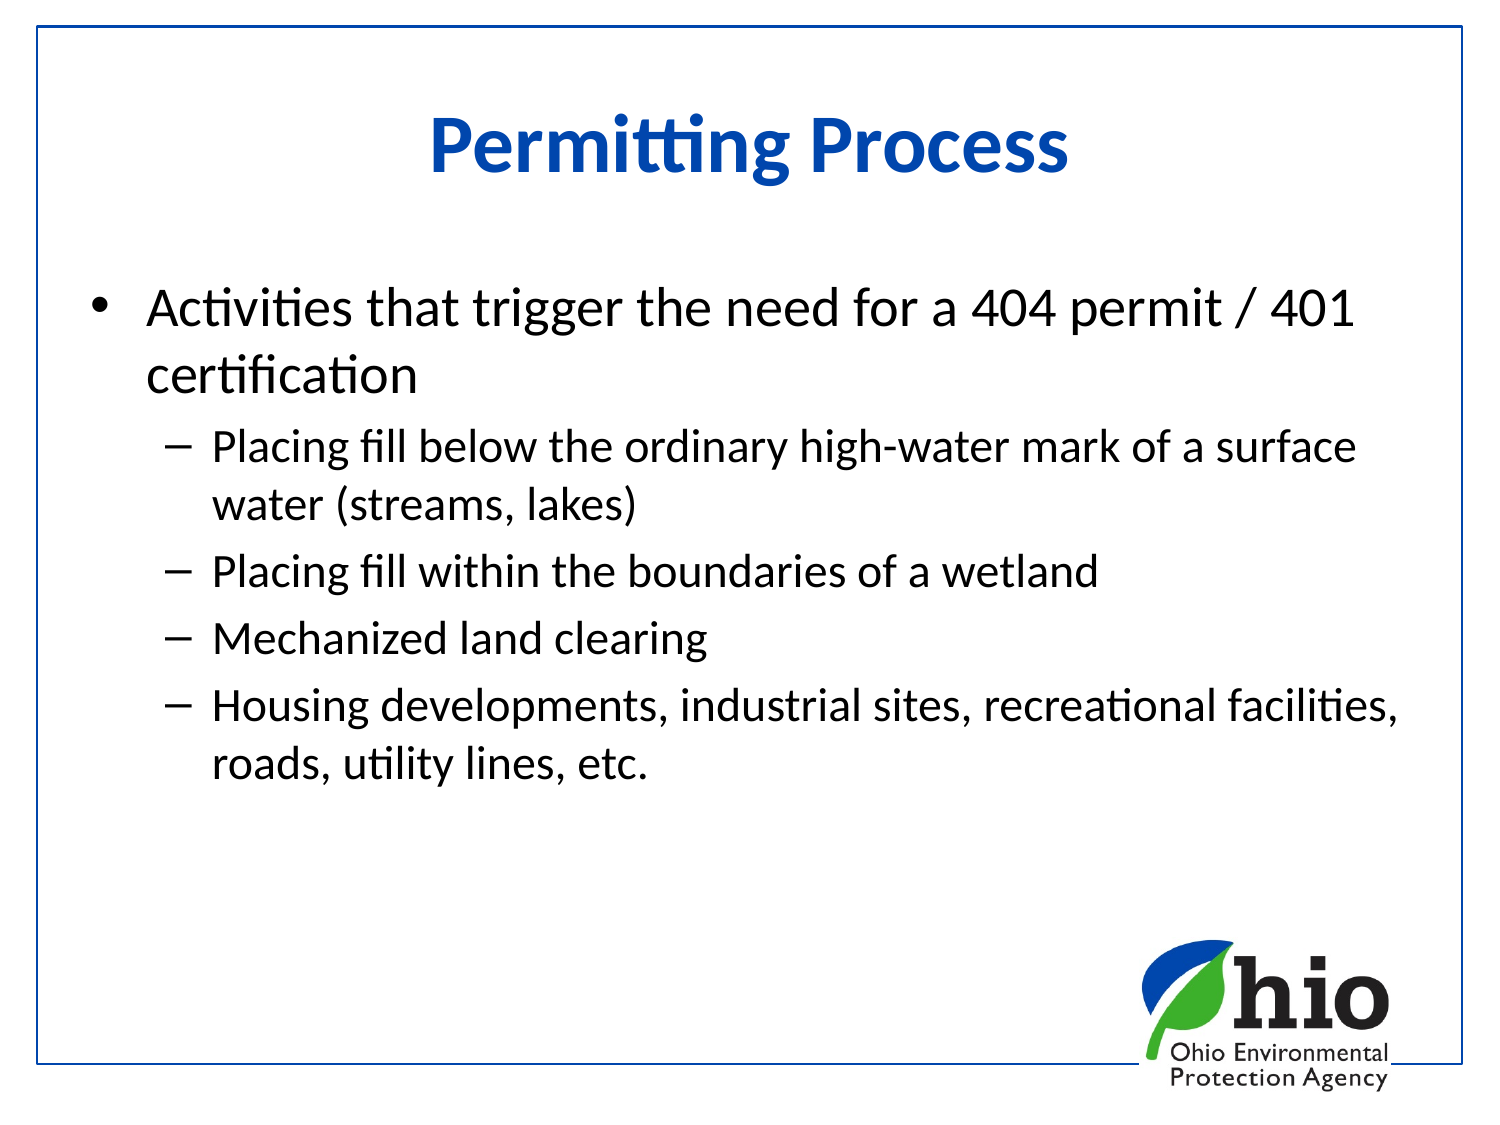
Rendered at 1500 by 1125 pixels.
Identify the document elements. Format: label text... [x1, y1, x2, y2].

title Permitting Process [75, 45, 1425, 233]
list Activities that trigger the need for a 404 permit / 401 certification Placing fill below the ordinary high-water mark of a surface water (streams, lakes) Placing fill within the boundaries of a wetland Mechanized land clearing Housing developments, industrial sites, recreational facilities, roads, utility lines, etc. [75, 262, 1425, 1005]
picture [1139, 1005, 1391, 1094]
